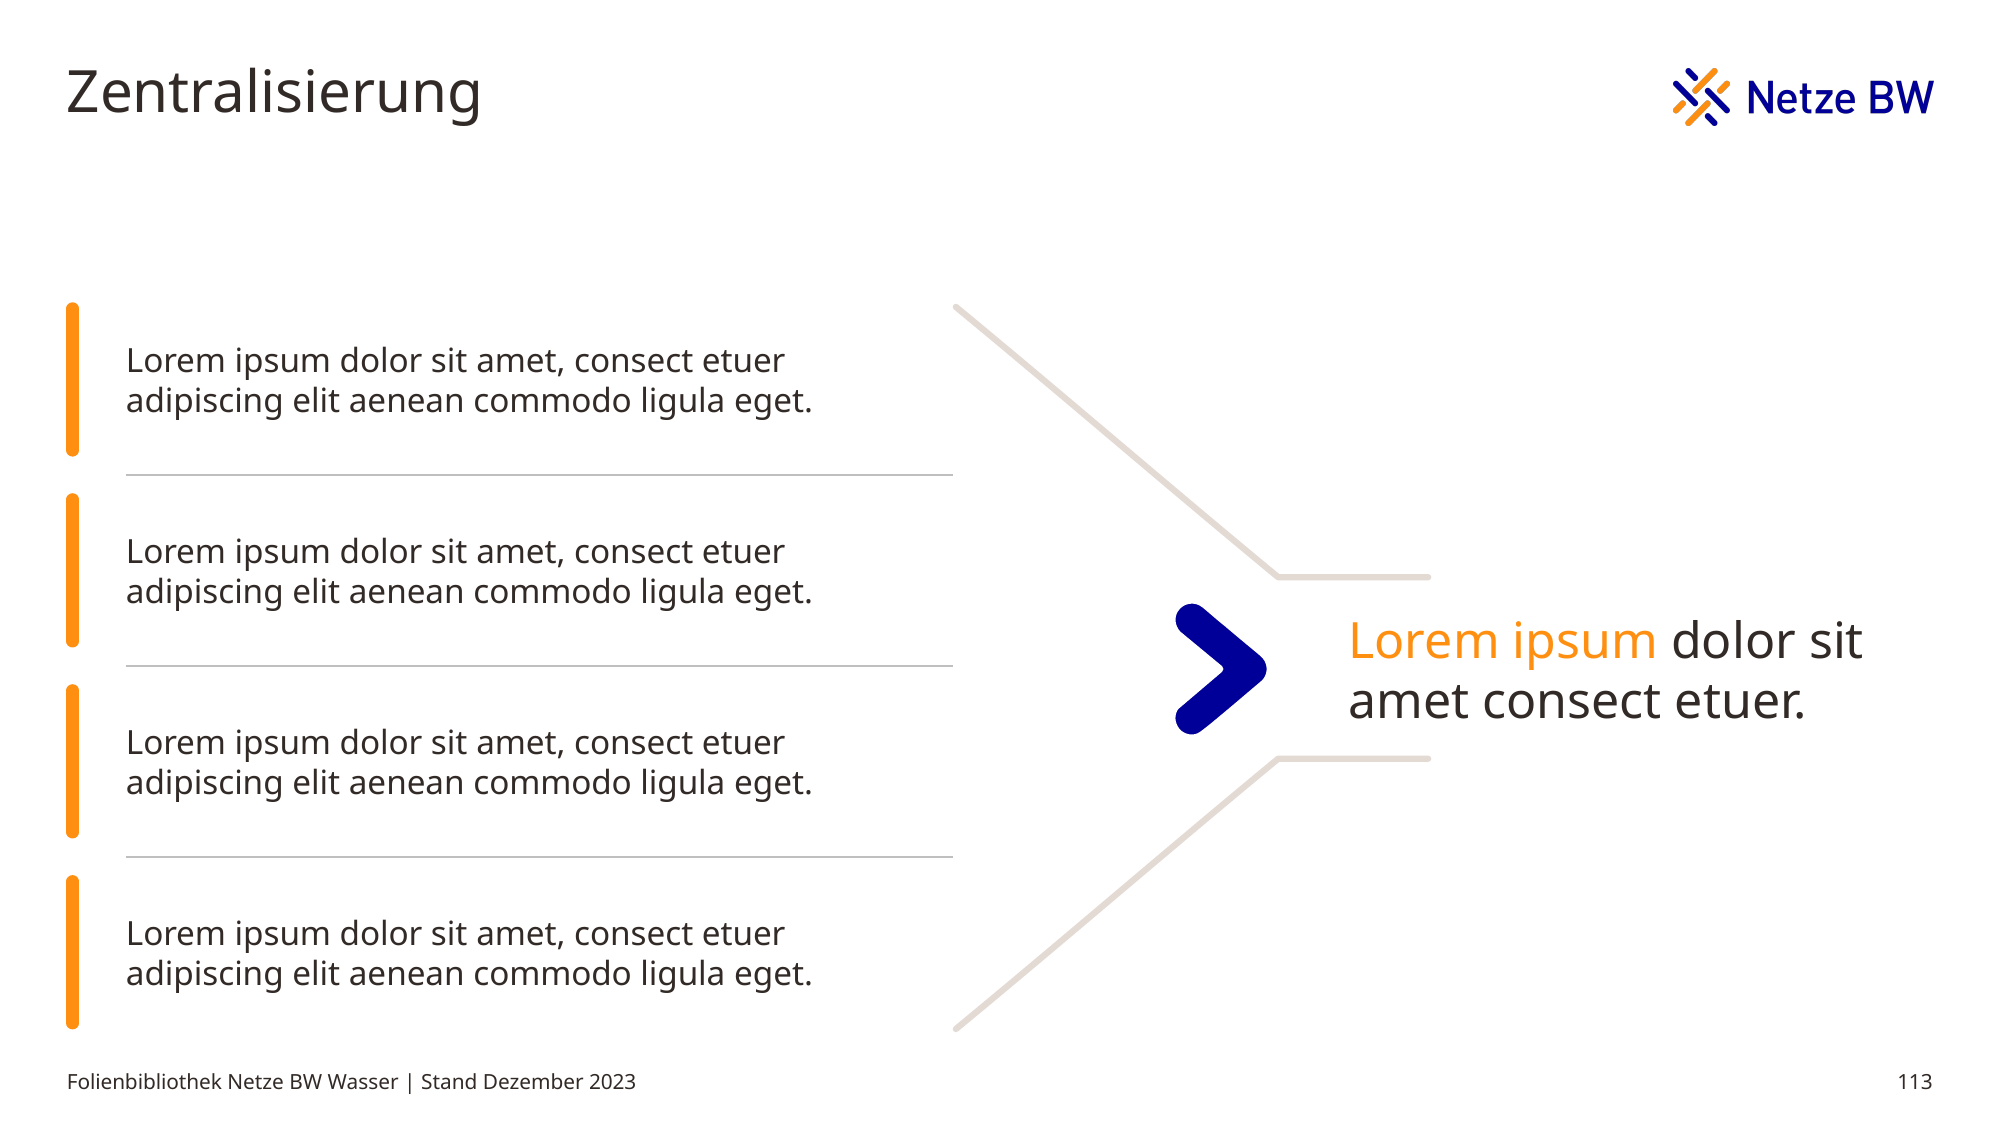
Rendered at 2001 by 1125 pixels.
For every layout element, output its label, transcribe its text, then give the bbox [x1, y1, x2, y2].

text_box Lorem ipsum dolor sit amet, consect etuer adipiscing elit aenean commodo ligula eget. [79, 881, 953, 1024]
slide_number 113 [1886, 1073, 1933, 1097]
text_box [955, 758, 1429, 1030]
text_box Lorem ipsum dolor sit amet, consect etuer adipiscing elit aenean commodo ligula eget. [79, 690, 953, 833]
text_box [955, 306, 1429, 578]
text_box Lorem ipsum dolor sit amet consect etuer. [1348, 609, 1933, 728]
picture [1673, 68, 1934, 126]
footer Folienbibliothek Netze BW Wasser | Stand Dezember 2023 [66, 1073, 1727, 1097]
title Zentralisierung [66, 54, 1508, 138]
text_box Lorem ipsum dolor sit amet, consect etuer adipiscing elit aenean commodo ligula eget. [79, 308, 953, 451]
text_box [1171, 599, 1271, 739]
text_box Lorem ipsum dolor sit amet, consect etuer adipiscing elit aenean commodo ligula eget. [79, 499, 953, 642]
